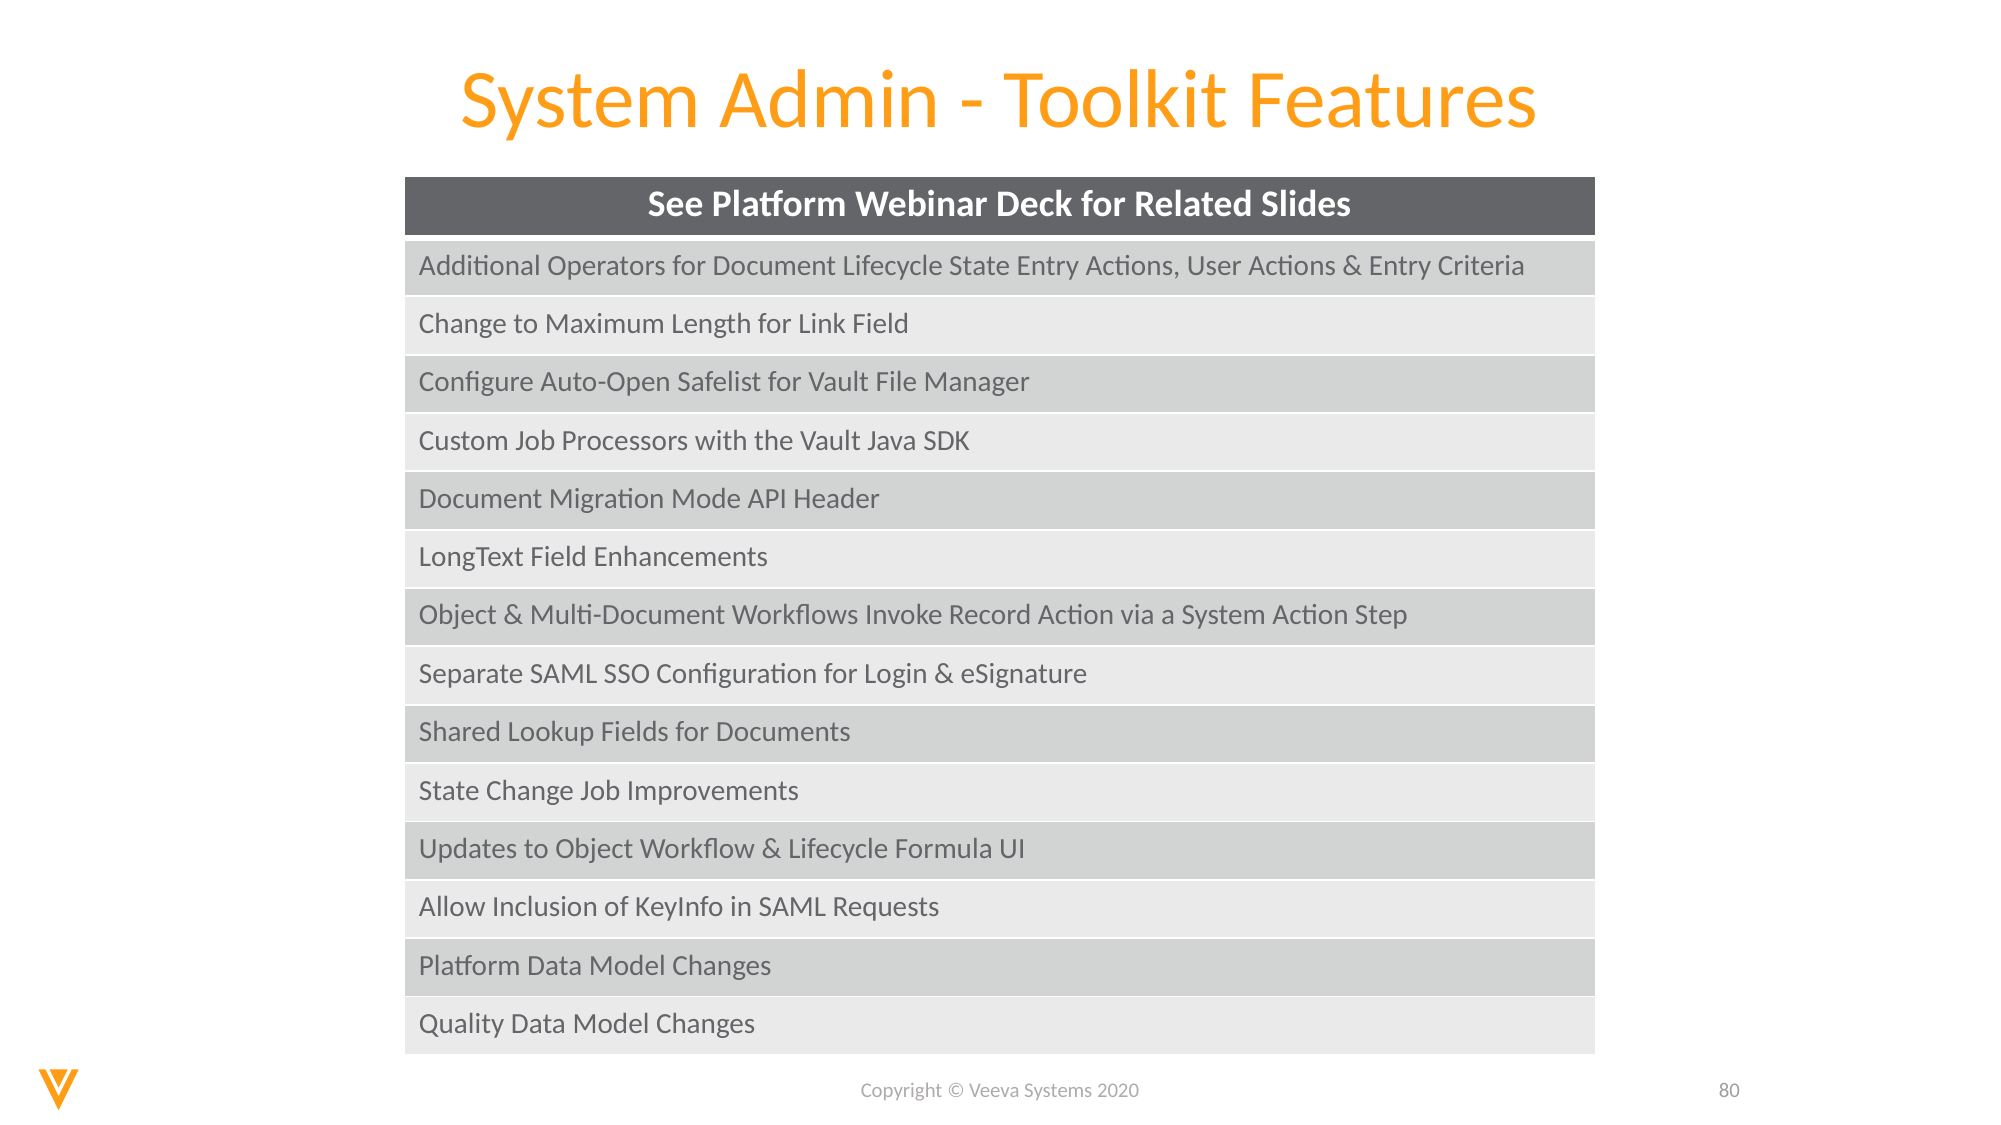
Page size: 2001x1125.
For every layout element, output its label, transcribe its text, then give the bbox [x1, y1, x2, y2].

table_cell Custom Job Processors with the Vault Java SDK [405, 414, 1595, 470]
table_cell Separate SAML SSO Configuration for Login & eSignature [405, 647, 1595, 704]
table_cell Document Migration Mode API Header [405, 472, 1595, 529]
table_cell Object & Multi-Document Workflows Invoke Record Action via a System Action Step [405, 589, 1595, 645]
table_cell Updates to Object Workflow & Lifecycle Formula UI [405, 822, 1595, 879]
table_header See Platform Webinar Deck for Related Slides [405, 177, 1595, 235]
table_cell Change to Maximum Length for Link Field [405, 297, 1595, 354]
table_cell Configure Auto-Open Safelist for Vault File Manager [405, 356, 1595, 412]
table_cell Quality Data Model Changes [405, 997, 1595, 1054]
table_cell LongText Field Enhancements [405, 531, 1595, 587]
table_cell State Change Job Improvements [405, 764, 1595, 821]
table_cell Platform Data Model Changes [405, 939, 1595, 996]
table_cell Allow Inclusion of KeyInfo in SAML Requests [405, 881, 1595, 937]
title System Admin - Toolkit Features [0, 15, 2000, 197]
table_cell Additional Operators for Document Lifecycle State Entry Actions, User Actions & Entry Criteria [405, 241, 1595, 295]
table_cell Shared Lookup Fields for Documents [405, 706, 1595, 762]
